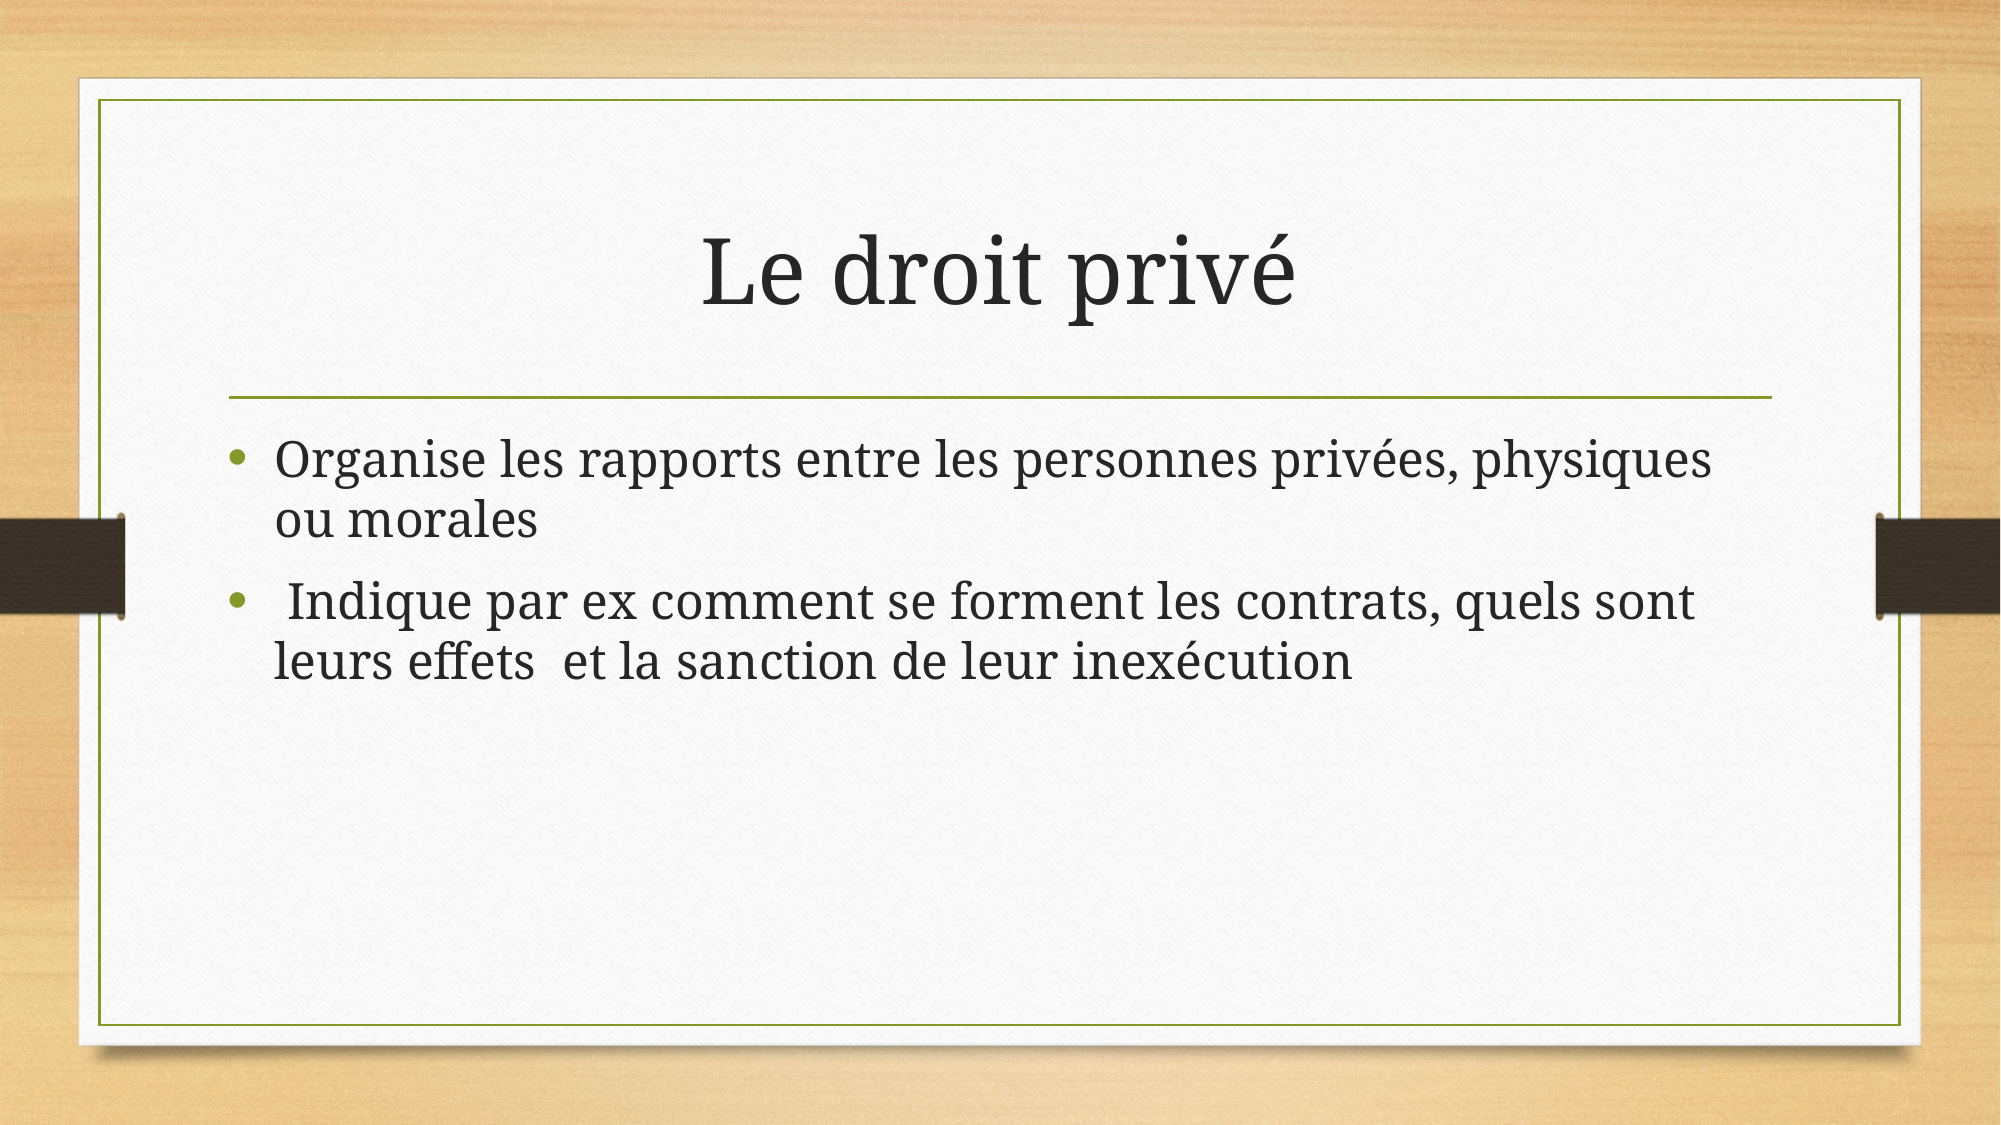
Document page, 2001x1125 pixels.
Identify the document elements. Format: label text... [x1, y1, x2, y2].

title Le droit privé [212, 161, 1788, 375]
list Organise les rapports entre les personnes privées, physiques ou morales Indique par ex comment se forment les contrats, quels sont leurs effets et la sanction de leur inexécution [212, 419, 1788, 964]
picture [0, 0, 2001, 1125]
